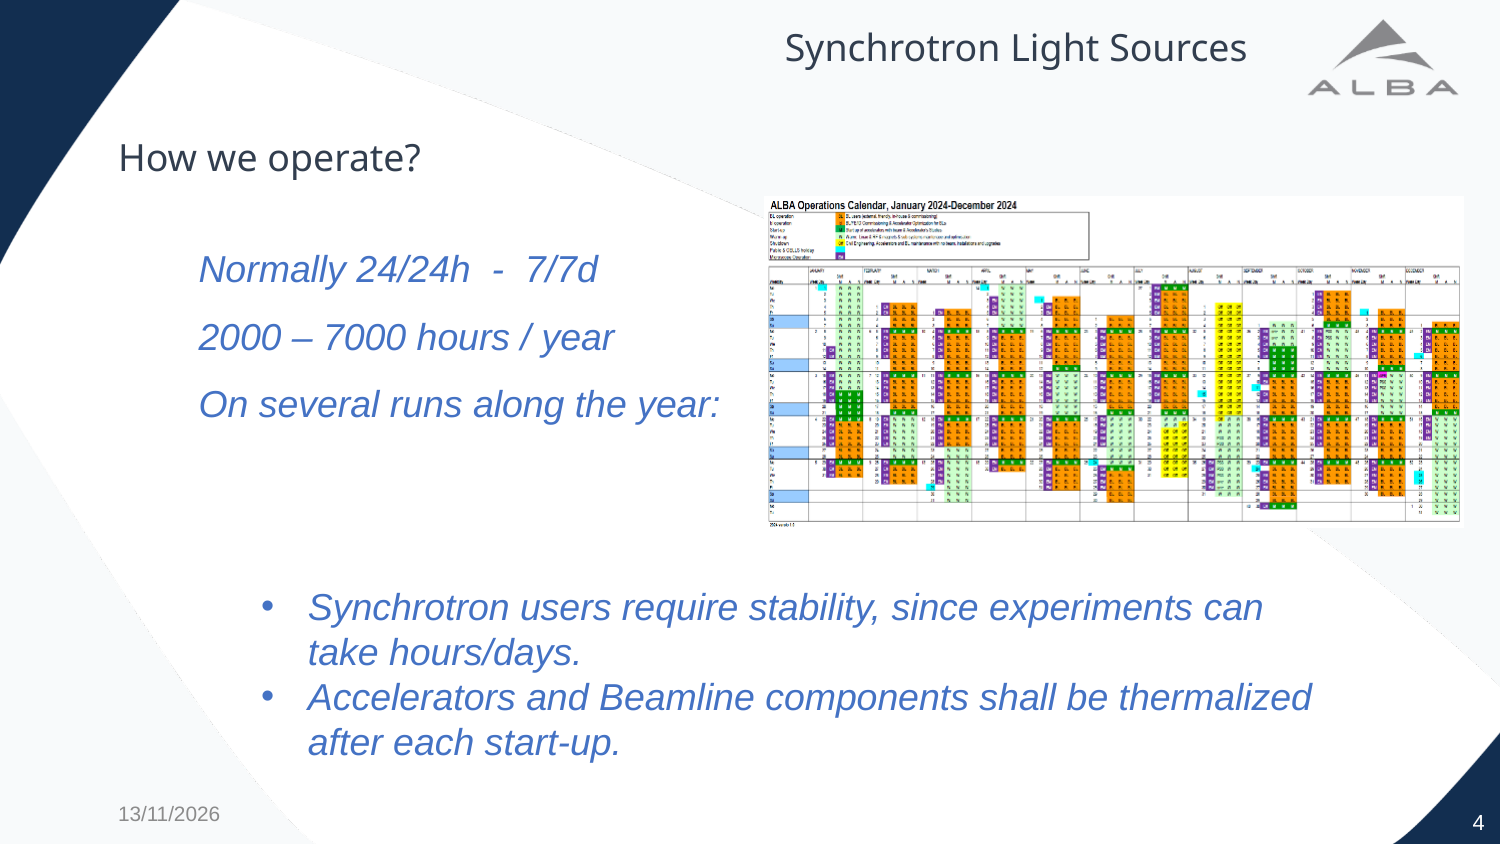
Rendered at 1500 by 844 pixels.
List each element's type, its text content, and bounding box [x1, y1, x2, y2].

list How we operate? [103, 131, 668, 239]
slide_number 4 [1162, 798, 1500, 844]
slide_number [103, 798, 1154, 827]
text_box Normally 24/24h - 7/7d 2000 – 7000 hours / year On several runs along the year: [183, 215, 669, 481]
text_box Synchrotron users require stability, since experiments can take hours/days. Accelerators and Beamline components shall be thermalized after each start-up. [245, 575, 1353, 771]
picture [0, 0, 1500, 844]
title Synchrotron Light Sources [103, 21, 1263, 185]
